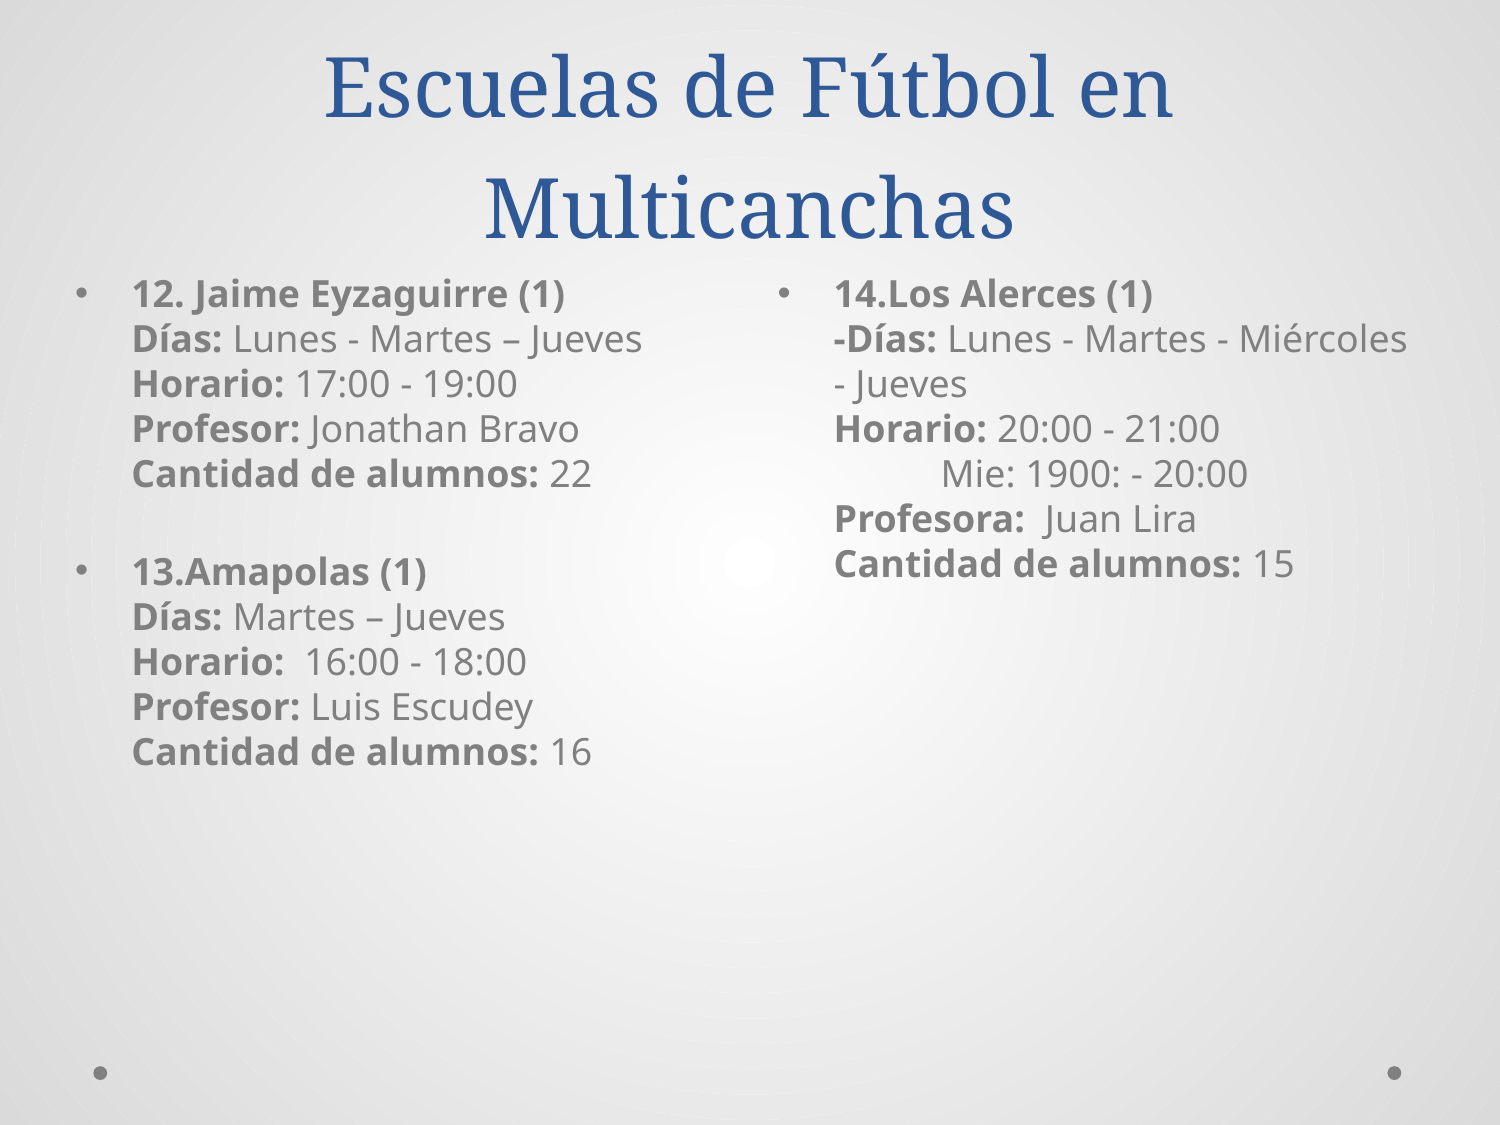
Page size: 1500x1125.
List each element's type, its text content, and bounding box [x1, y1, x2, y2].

list 14.Los Alerces (1) -Días: Lunes - Martes - Miércoles - Jueves Horario: 20:00 - 21:00 Mie: 1900: - 20:00 Profesora: Juan Lira Cantidad de alumnos: 15 [762, 262, 1425, 1005]
title Escuelas de Fútbol en Multicanchas [75, 0, 1425, 263]
list 12. Jaime Eyzaguirre (1) Días: Lunes - Martes – Jueves Horario: 17:00 - 19:00 Profesor: Jonathan Bravo Cantidad de alumnos: 22 13.Amapolas (1) Días: Martes – Jueves Horario: 16:00 - 18:00 Profesor: Luis Escudey Cantidad de alumnos: 16 [60, 262, 723, 1005]
